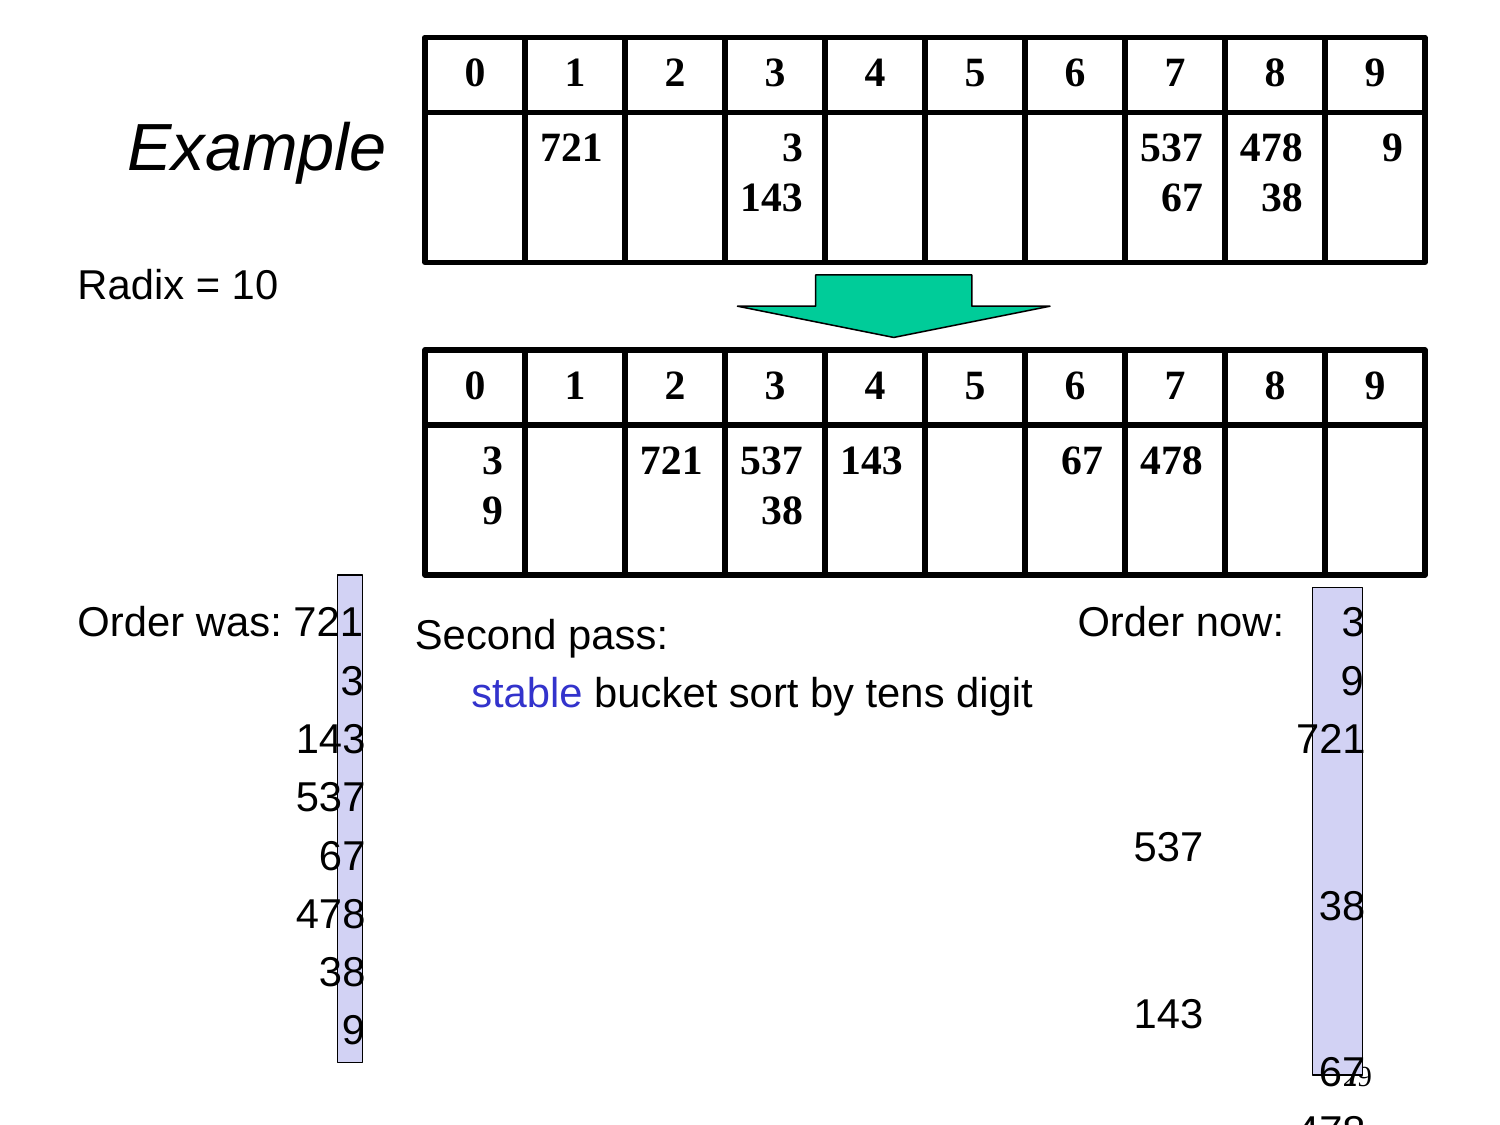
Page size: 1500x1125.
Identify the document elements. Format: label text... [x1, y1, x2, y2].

text_box 67 [1025, 424, 1125, 575]
title Example [112, 49, 425, 238]
text_box 3 [725, 349, 825, 424]
text_box [1325, 424, 1425, 575]
text_box 2 [624, 37, 725, 112]
text_box [337, 575, 363, 587]
text_box [624, 112, 725, 263]
text_box [924, 424, 1025, 575]
text_box 3 143 [725, 112, 825, 263]
text_box [1025, 112, 1125, 263]
text_box [1224, 424, 1325, 575]
text_box 1 [525, 37, 624, 112]
text_box 4 [825, 349, 924, 424]
text_box 7 [1125, 37, 1224, 112]
text_box 4 [825, 37, 924, 112]
text_box 3 9 [425, 424, 525, 575]
text_box [525, 424, 624, 575]
text_box 7 [1125, 349, 1224, 424]
text_box 537 38 [725, 424, 825, 575]
text_box 9 [1325, 37, 1425, 112]
text_box 6 [1025, 349, 1125, 424]
text_box [737, 274, 1051, 338]
text_box [825, 112, 924, 263]
text_box 478 [1125, 424, 1224, 575]
text_box 3 [725, 37, 825, 112]
text_box 9 [1325, 349, 1425, 424]
text_box 8 [1224, 349, 1325, 424]
text_box [425, 112, 525, 263]
text_box [924, 112, 1025, 263]
text_box 721 [525, 112, 624, 263]
text_box 537 67 [1125, 112, 1224, 263]
text_box 2 [624, 349, 725, 424]
text_box 1 [525, 349, 624, 424]
text_box Radix = 10 [62, 249, 388, 313]
text_box 478 38 [1224, 112, 1325, 263]
text_box 143 [825, 424, 924, 575]
text_box Order was: 721 3 143 537 67 478 38 9 [62, 587, 425, 1075]
slide_number 29 [1074, 1075, 1388, 1125]
text_box 6 [1025, 37, 1125, 112]
text_box Order now: 3 9 721 537 38 143 67 478 [1062, 587, 1425, 1075]
text_box 5 [924, 37, 1025, 112]
text_box 5 [924, 349, 1025, 424]
text_box Second pass: stable bucket sort by tens digit [425, 599, 1062, 738]
text_box 0 [425, 349, 525, 424]
text_box 0 [425, 37, 525, 112]
text_box 9 [1325, 112, 1425, 263]
text_box 8 [1224, 37, 1325, 112]
text_box 721 [624, 424, 725, 575]
